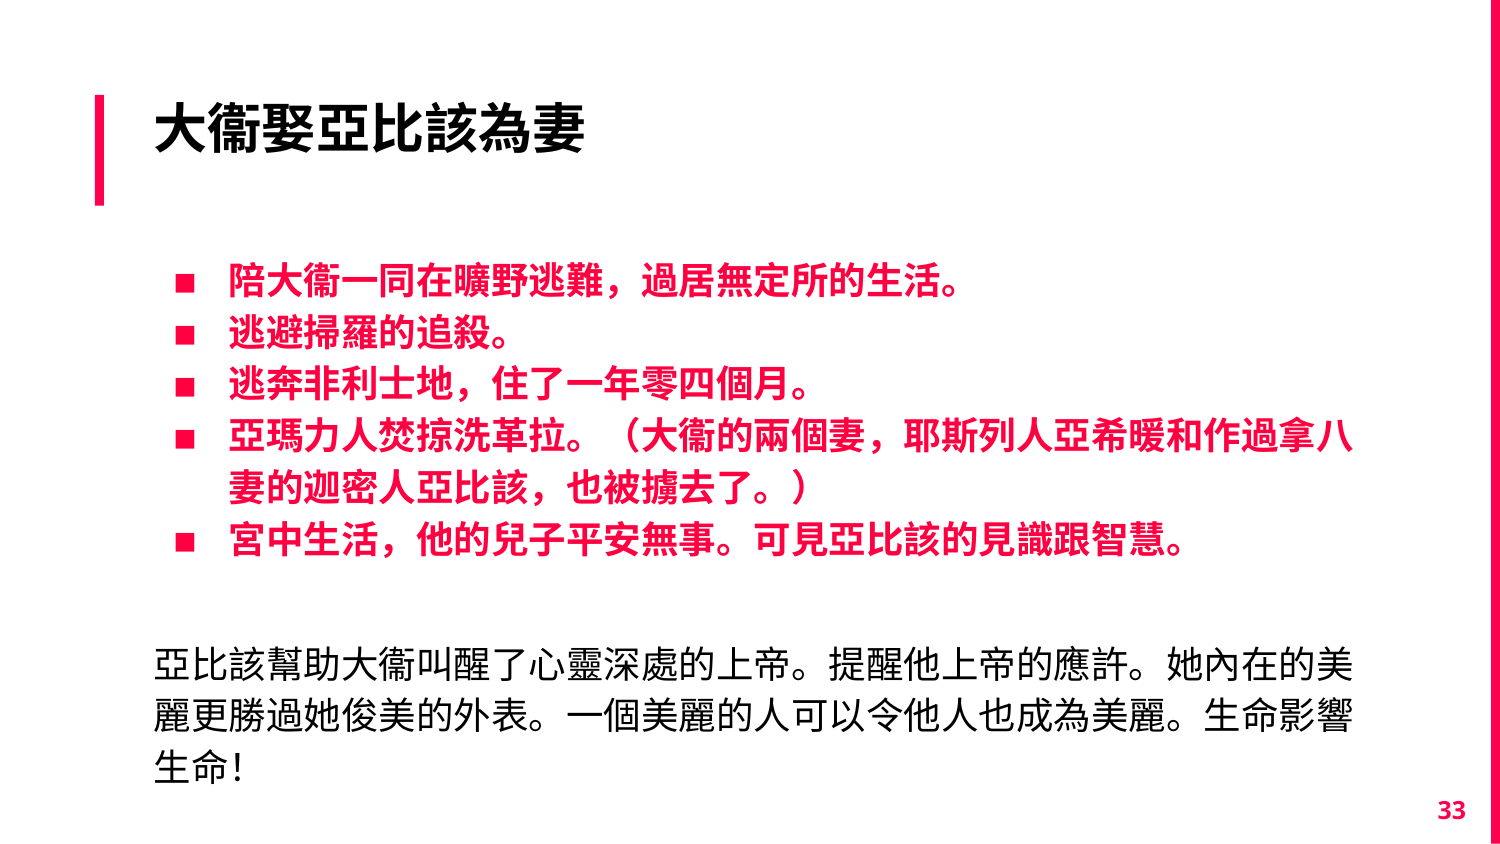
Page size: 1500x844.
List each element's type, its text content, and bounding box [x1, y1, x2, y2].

title 大衞娶亞比該為妻 [138, 69, 1392, 210]
list 陪大衞一同在曠野逃難，過居無定所的生活。 逃避掃羅的追殺。 逃奔非利士地，住了一年零四個月。 亞瑪力人焚掠洗革拉。（大衞的兩個妻，耶斯列人亞希暖和作過拿八妻的迦密人亞比該，也被擄去了。） 宮中生活，他的兒子平安無事。可見亞比該的見識跟智慧。 亞比該幫助大衞叫醒了心靈深處的上帝。提醒他上帝的應許。她內在的美麗更勝過她俊美的外表。一個美麗的人可以令他人也成為美麗。生命影響生命！ [138, 235, 1392, 752]
slide_number 33 [1391, 779, 1482, 844]
